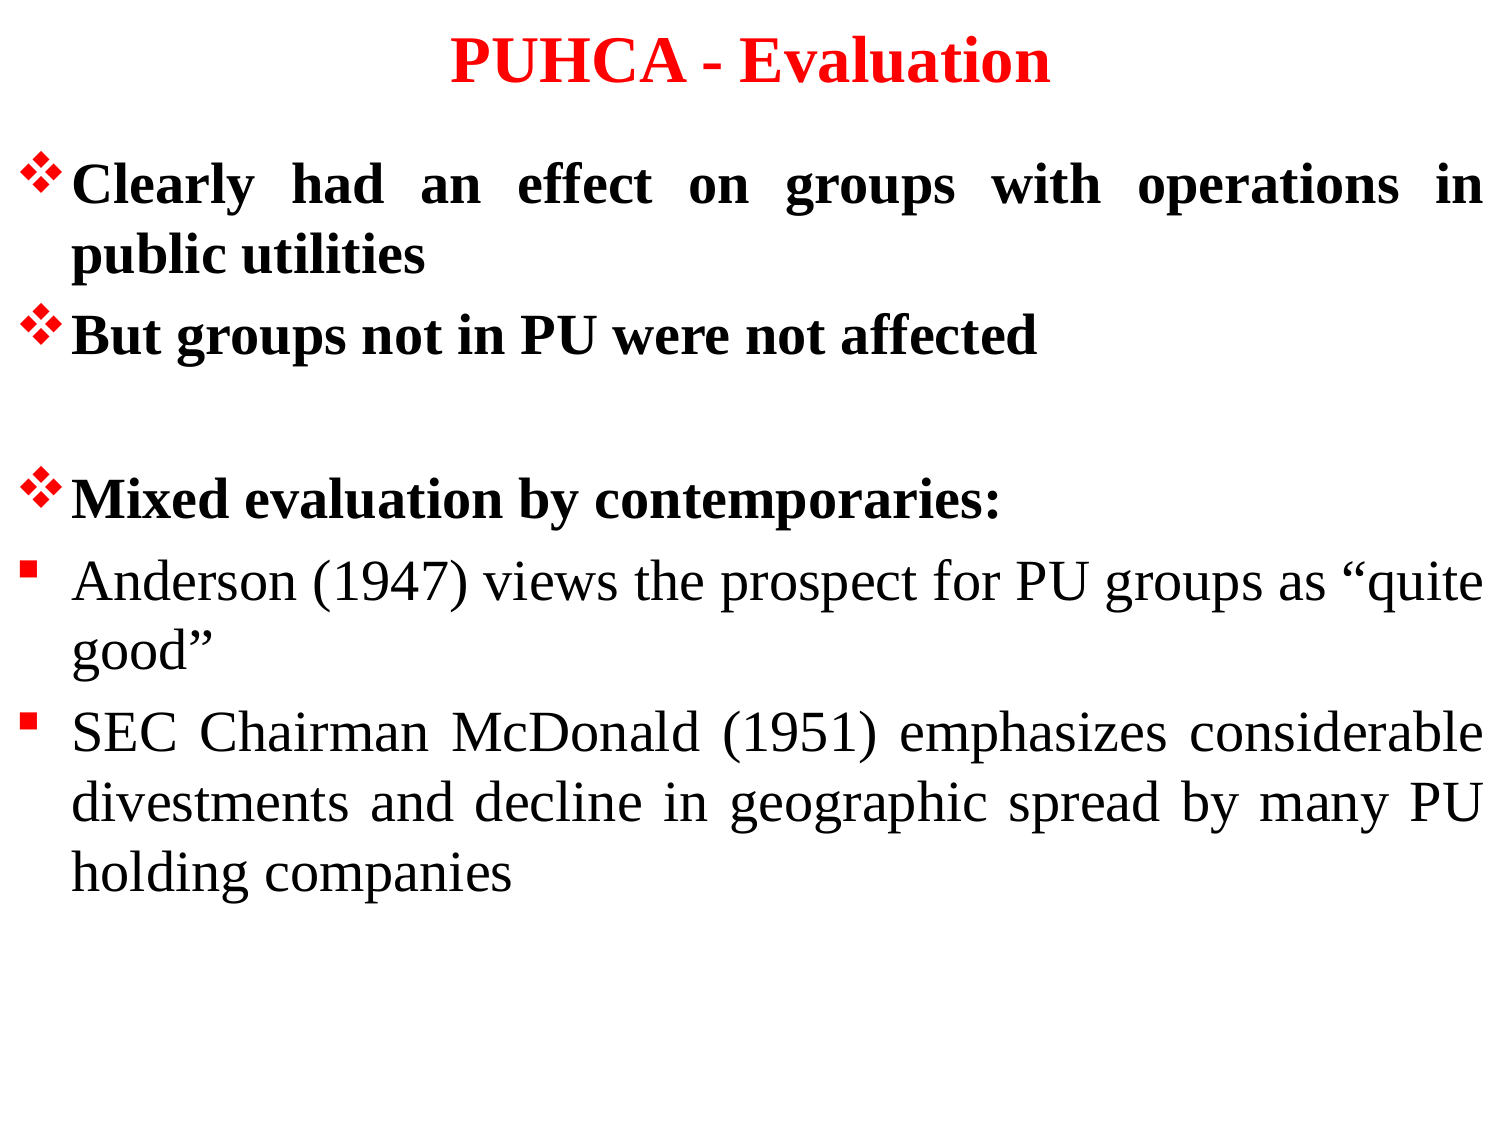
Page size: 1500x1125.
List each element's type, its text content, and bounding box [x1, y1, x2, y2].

title PUHCA - Evaluation [2, 0, 1500, 113]
list Clearly had an effect on groups with operations in public utilities But groups not in PU were not affected Mixed evaluation by contemporaries: Anderson (1947) views the prospect for PU groups as “quite good” SEC Chairman McDonald (1951) emphasizes considerable divestments and decline in geographic spread by many PU holding companies [0, 137, 1500, 1125]
